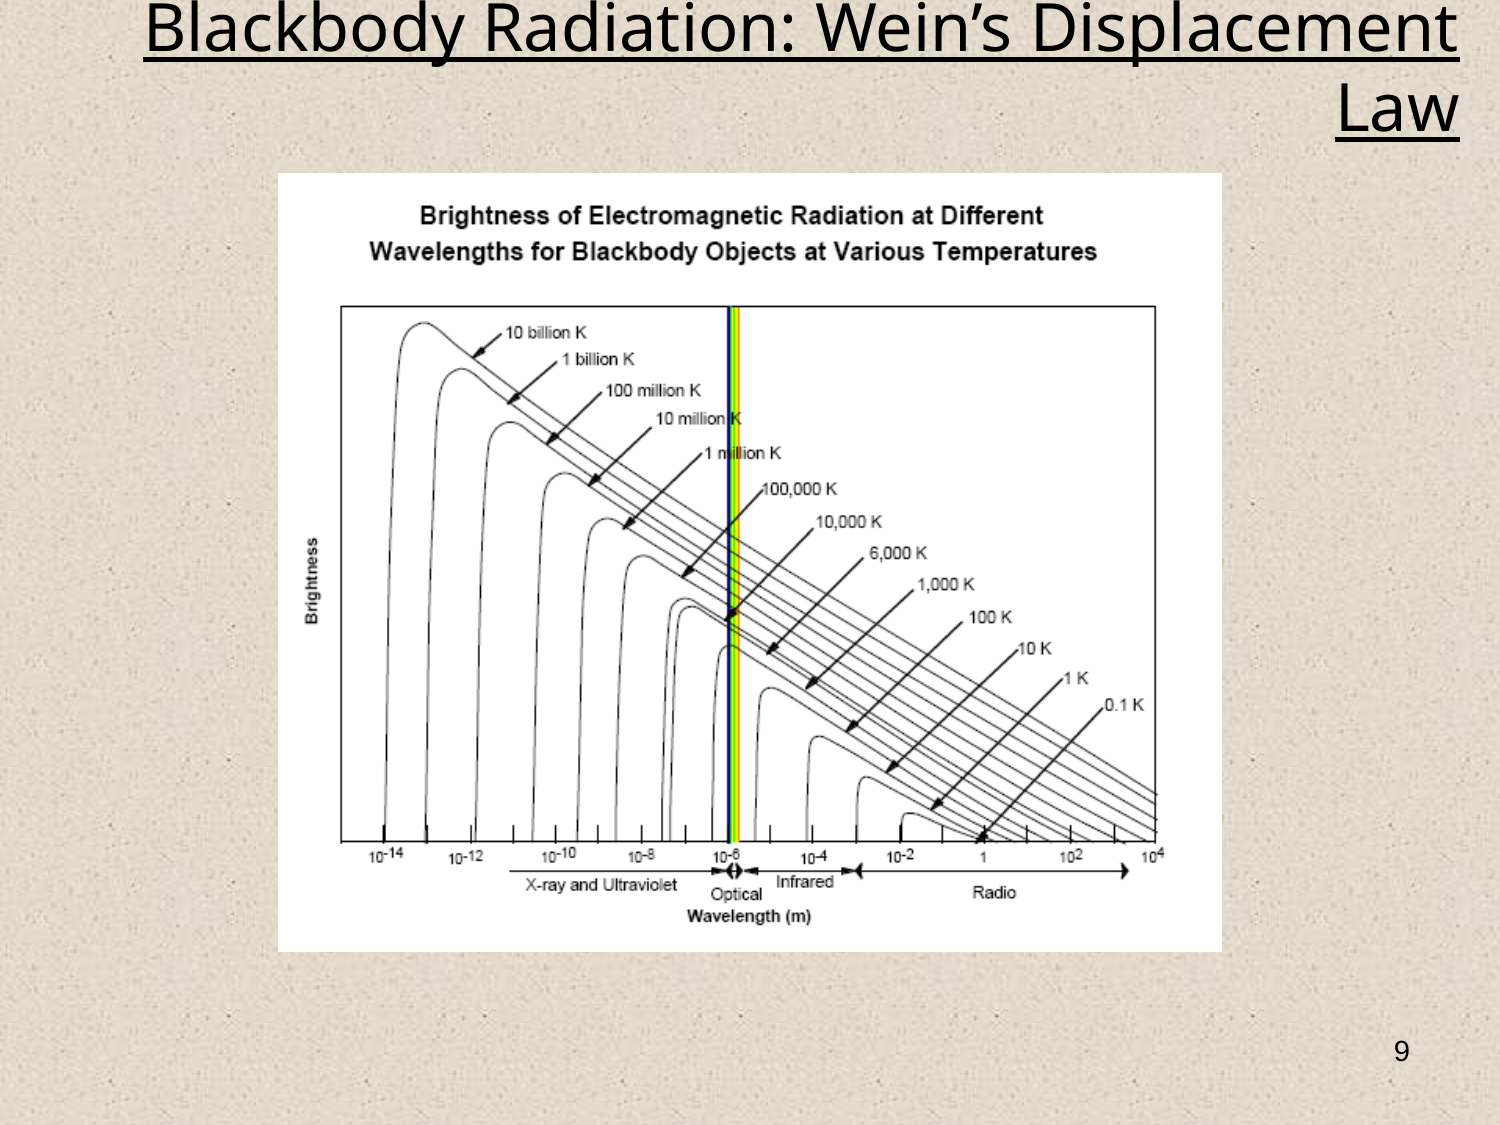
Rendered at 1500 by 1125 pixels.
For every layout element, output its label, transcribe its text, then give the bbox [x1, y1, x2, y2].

picture [0, 0, 1500, 1125]
slide_number 9 [1074, 1024, 1425, 1103]
title Blackbody Radiation: Wein’s Displacement Law [12, 17, 1475, 113]
